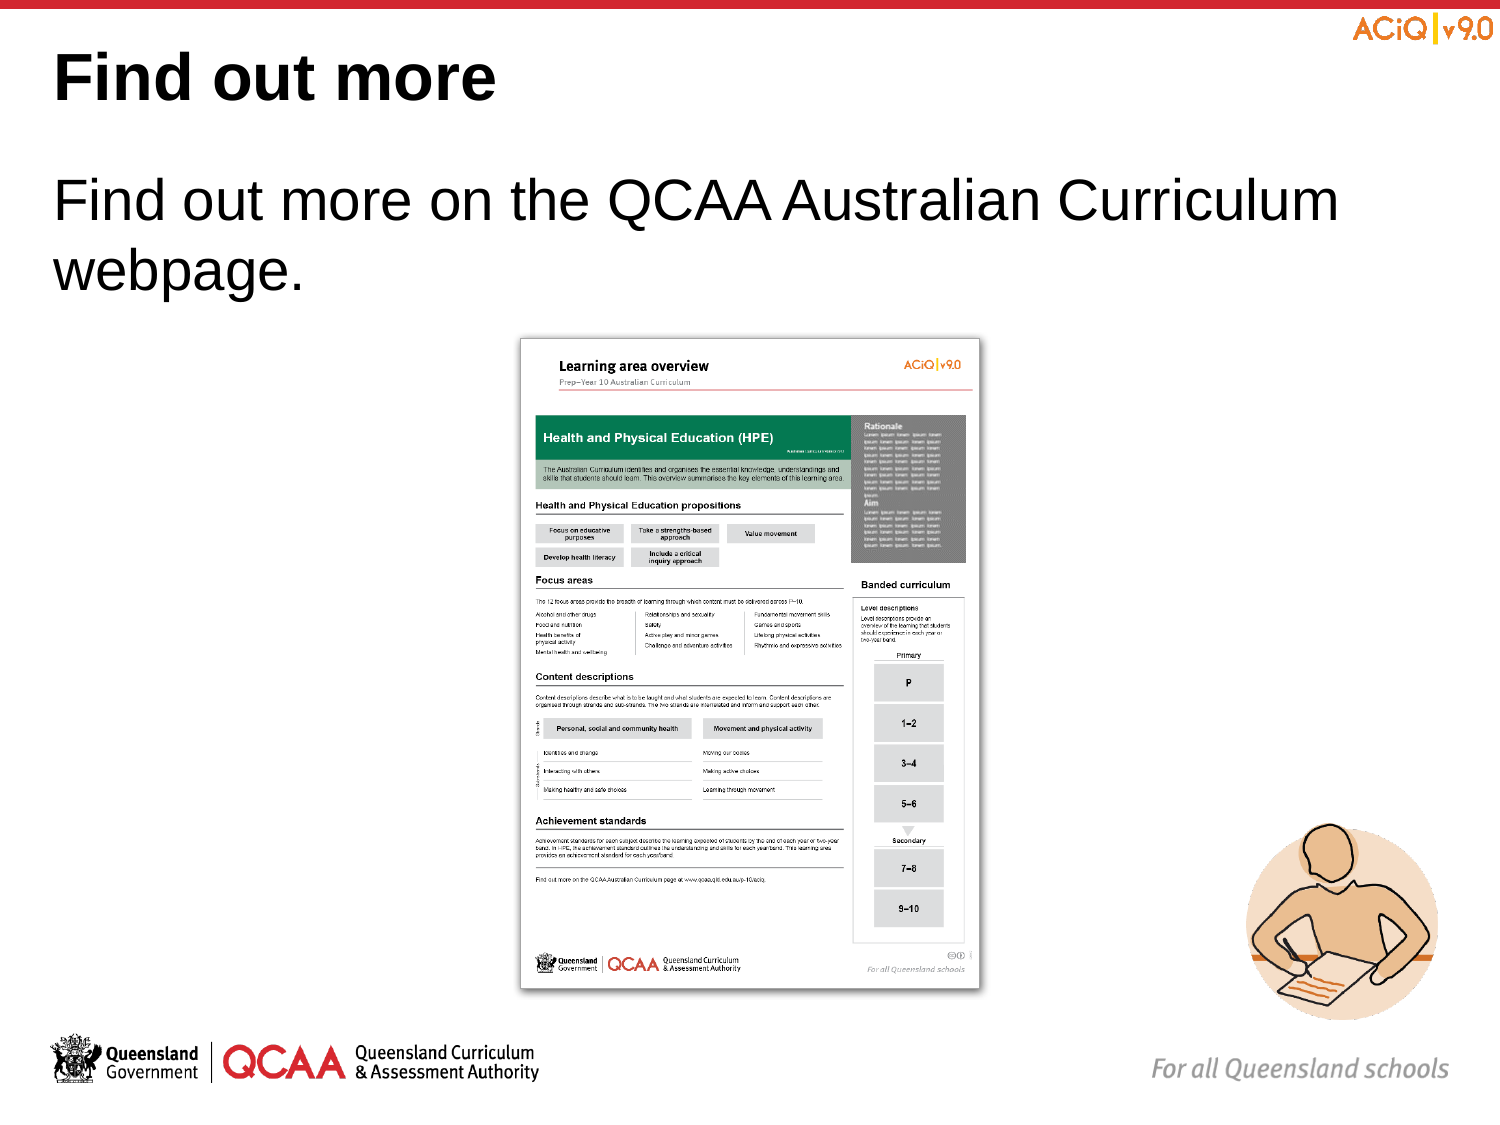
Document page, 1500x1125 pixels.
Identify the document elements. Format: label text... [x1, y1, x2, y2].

picture [50, 1033, 539, 1083]
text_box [519, 338, 980, 989]
picture [1152, 1057, 1449, 1082]
list Find out more on the QCAA Australian Curriculum webpage. [53, 161, 1447, 989]
picture [1351, 11, 1494, 45]
picture [1246, 823, 1438, 1020]
title Find out more [53, 42, 1447, 116]
